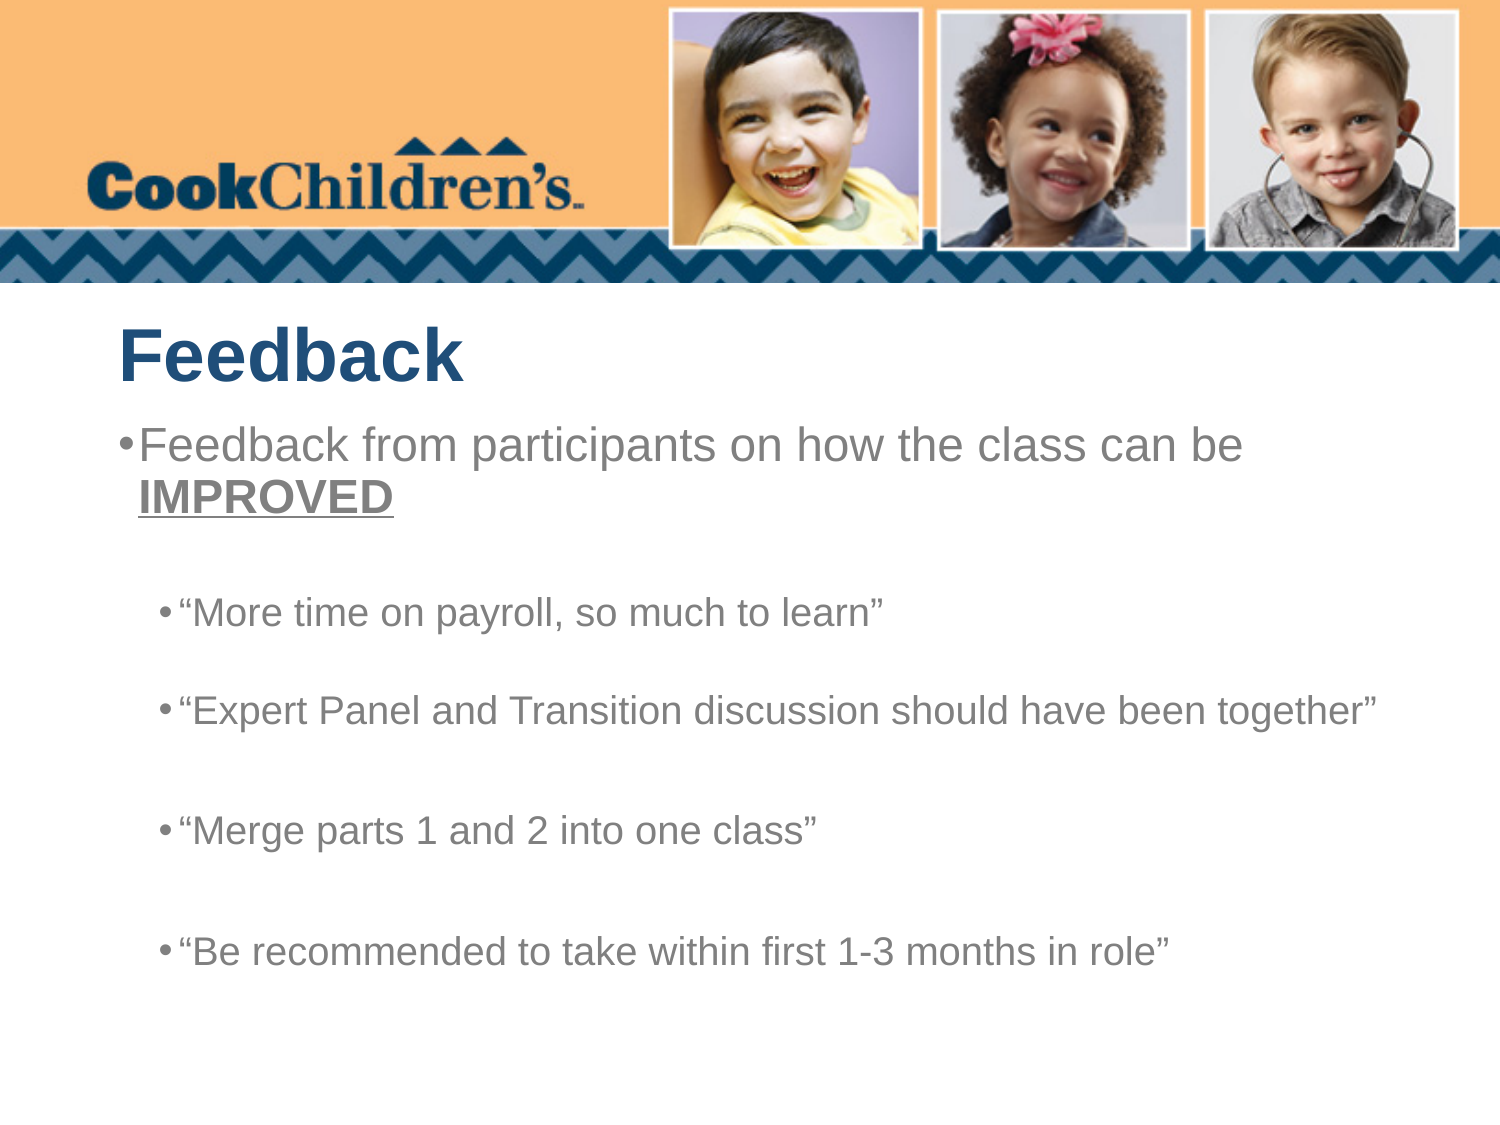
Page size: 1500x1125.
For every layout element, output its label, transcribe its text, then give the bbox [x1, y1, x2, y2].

picture [0, 0, 1500, 283]
title Feedback [103, 292, 1397, 412]
list Feedback from participants on how the class can be IMPROVED “More time on payroll, so much to learn” “Expert Panel and Transition discussion should have been together” “Merge parts 1 and 2 into one class” “Be recommended to take within first 1-3 months in role” [103, 412, 1397, 1012]
